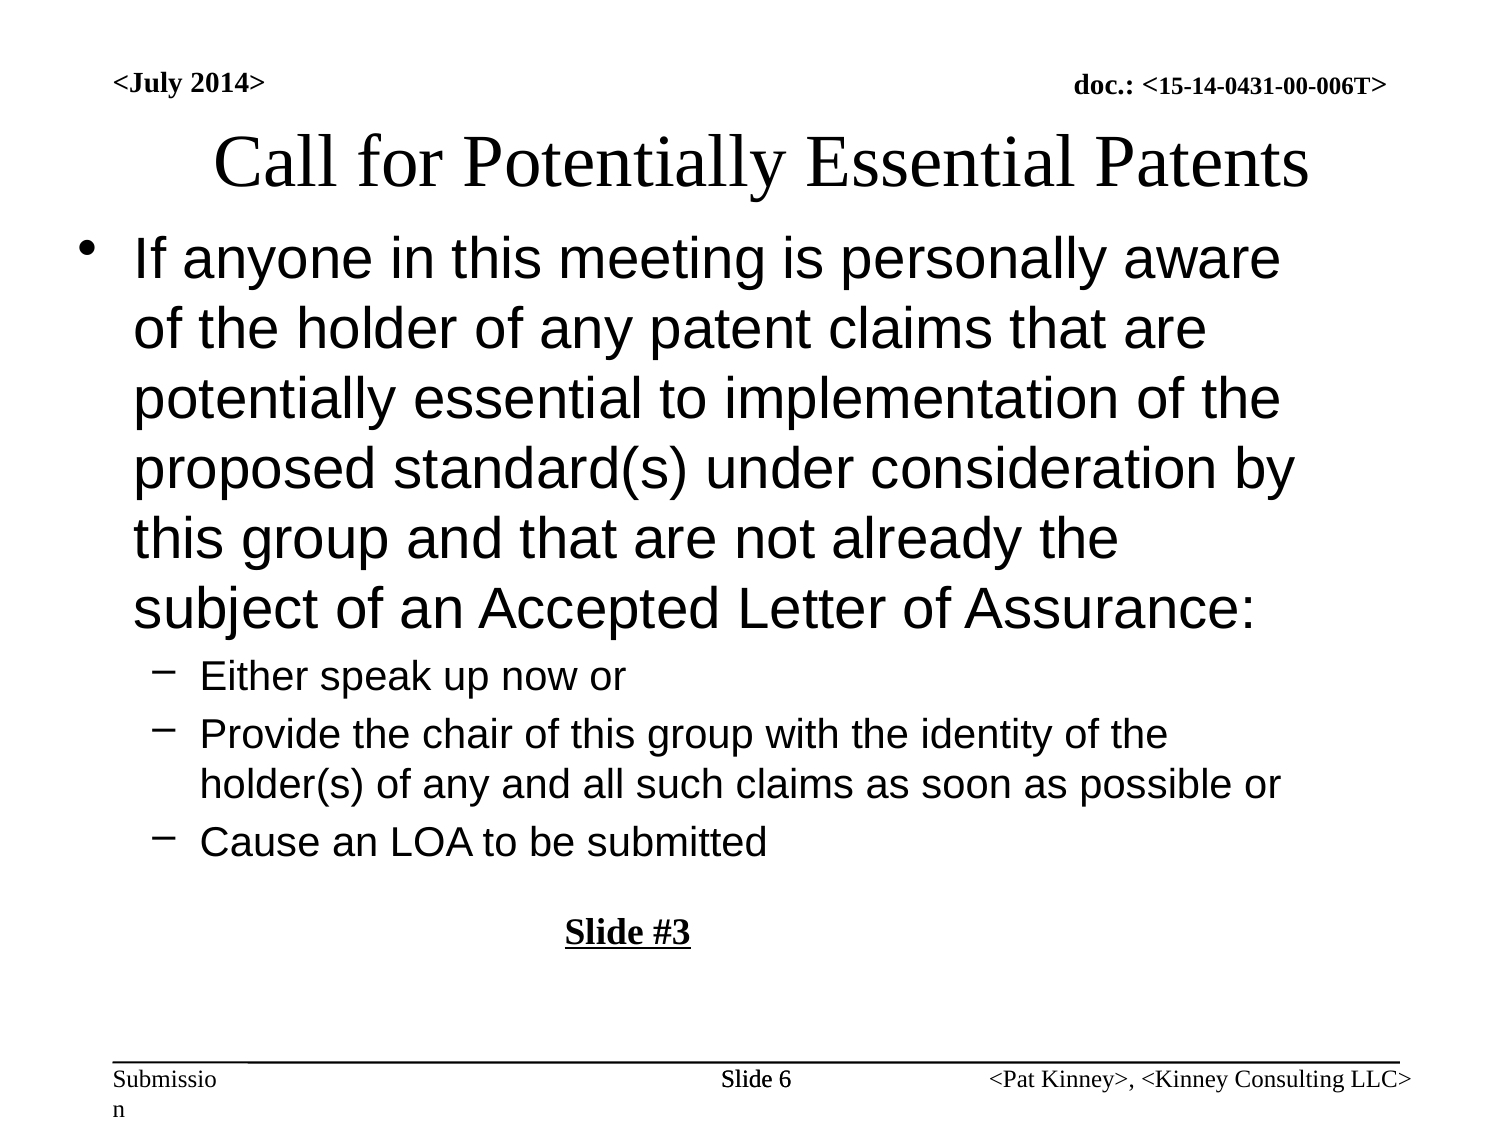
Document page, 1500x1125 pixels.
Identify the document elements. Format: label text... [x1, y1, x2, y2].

title Call for Potentially Essential Patents [50, 62, 1475, 250]
list If anyone in this meeting is personally aware of the holder of any patent claims that are potentially essential to implementation of the proposed standard(s) under consideration by this group and that are not already the subject of an Accepted Letter of Assurance: Either speak up now or Provide the chair of this group with the identity of the holder(s) of any and all such claims as soon as possible or Cause an LOA to be submitted [62, 212, 1338, 1013]
text_box Slide #3 [549, 899, 707, 960]
text_box Slide 6 [675, 1062, 838, 1093]
footer <Pat Kinney>, <Kinney Consulting LLC> [899, 1061, 1413, 1093]
